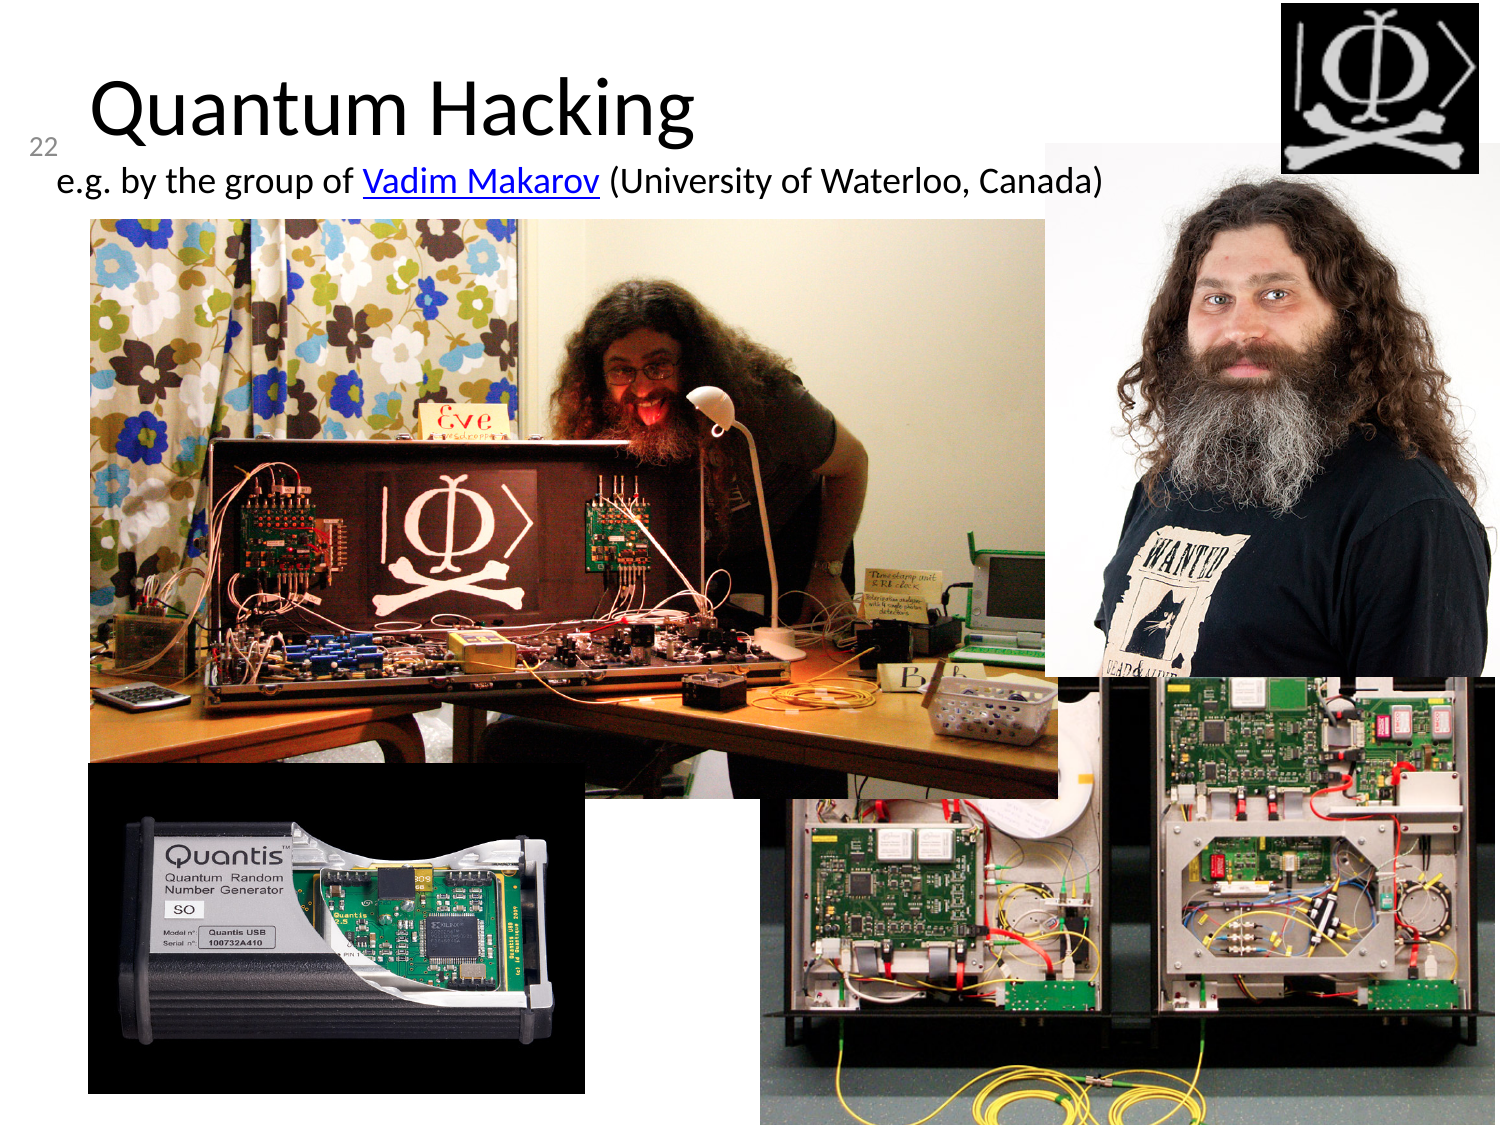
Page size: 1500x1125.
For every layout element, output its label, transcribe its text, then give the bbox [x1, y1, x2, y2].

picture [88, 3, 1500, 1125]
text_box e.g. by the group of Vadim Makarov (University of Waterloo, Canada) [41, 148, 1040, 209]
title Quantum Hacking [75, 45, 1276, 148]
